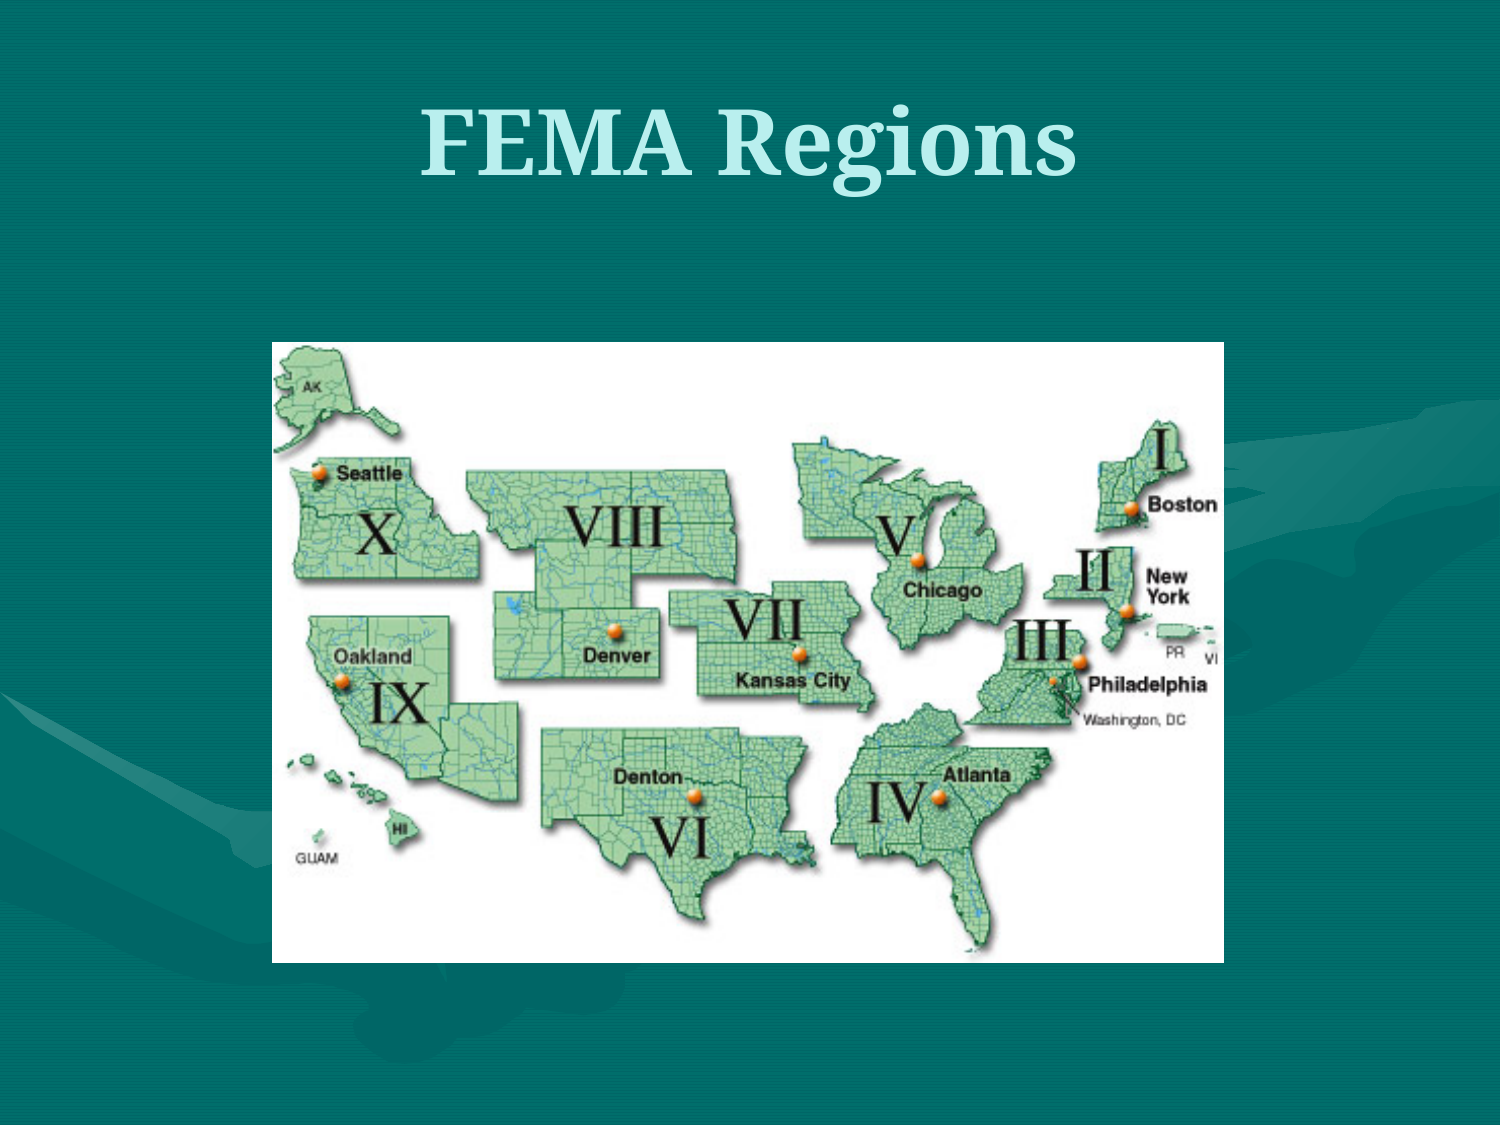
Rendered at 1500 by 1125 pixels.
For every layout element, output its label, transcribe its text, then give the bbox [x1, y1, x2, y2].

picture [271, 342, 1225, 963]
title FEMA Regions [74, 44, 1426, 233]
